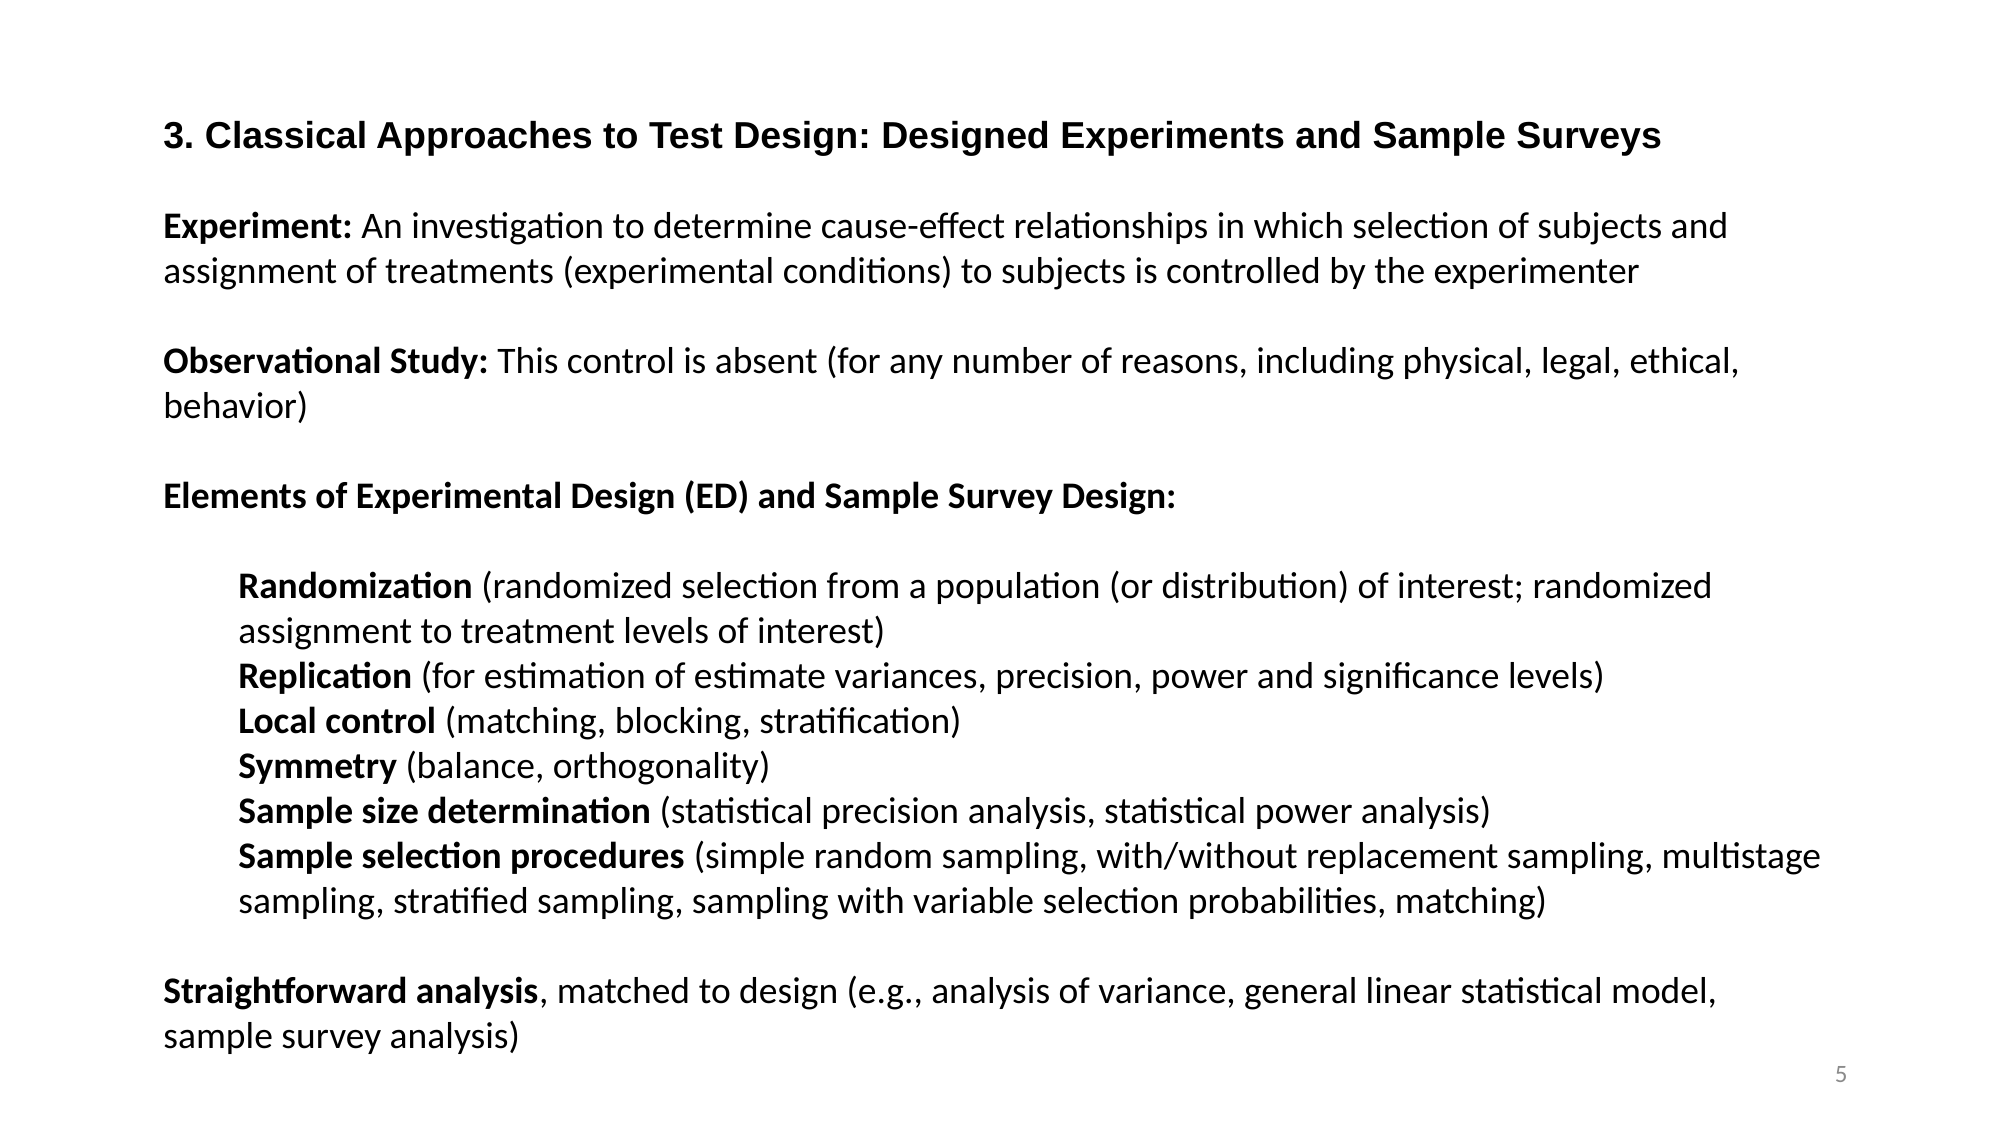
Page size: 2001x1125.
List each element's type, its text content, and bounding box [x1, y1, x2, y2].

slide_number 5 [1412, 1042, 1863, 1103]
text_box 3. Classical Approaches to Test Design: Designed Experiments and Sample Surveys Experiment: An investigation to determine cause-effect relationships in which selection of subjects and assignment of treatments (experimental conditions) to subjects is controlled by the experimenter Observational Study: This control is absent (for any number of reasons, including physical, legal, ethical, behavior) Elements of Experimental Design (ED) and Sample Survey Design: Randomization (randomized selection from a population (or distribution) of interest; randomized assignment to treatment levels of interest) Replication (for estimation of estimate variances, precision, power and significance levels) Local control (matching, blocking, stratification) Symmetry (balance, orthogonality) Sample size determination (statistical precision analysis, statistical power analysis) Sample selection procedures (simple random sampling, with/without replacement sampling, multistage sampling, stratified sampling, sampling with variable selection probabilities, matching) Straightforward analysis, matched to design (e.g., analysis of variance, general linear statistical model, sample survey analysis) [148, 103, 1852, 1064]
